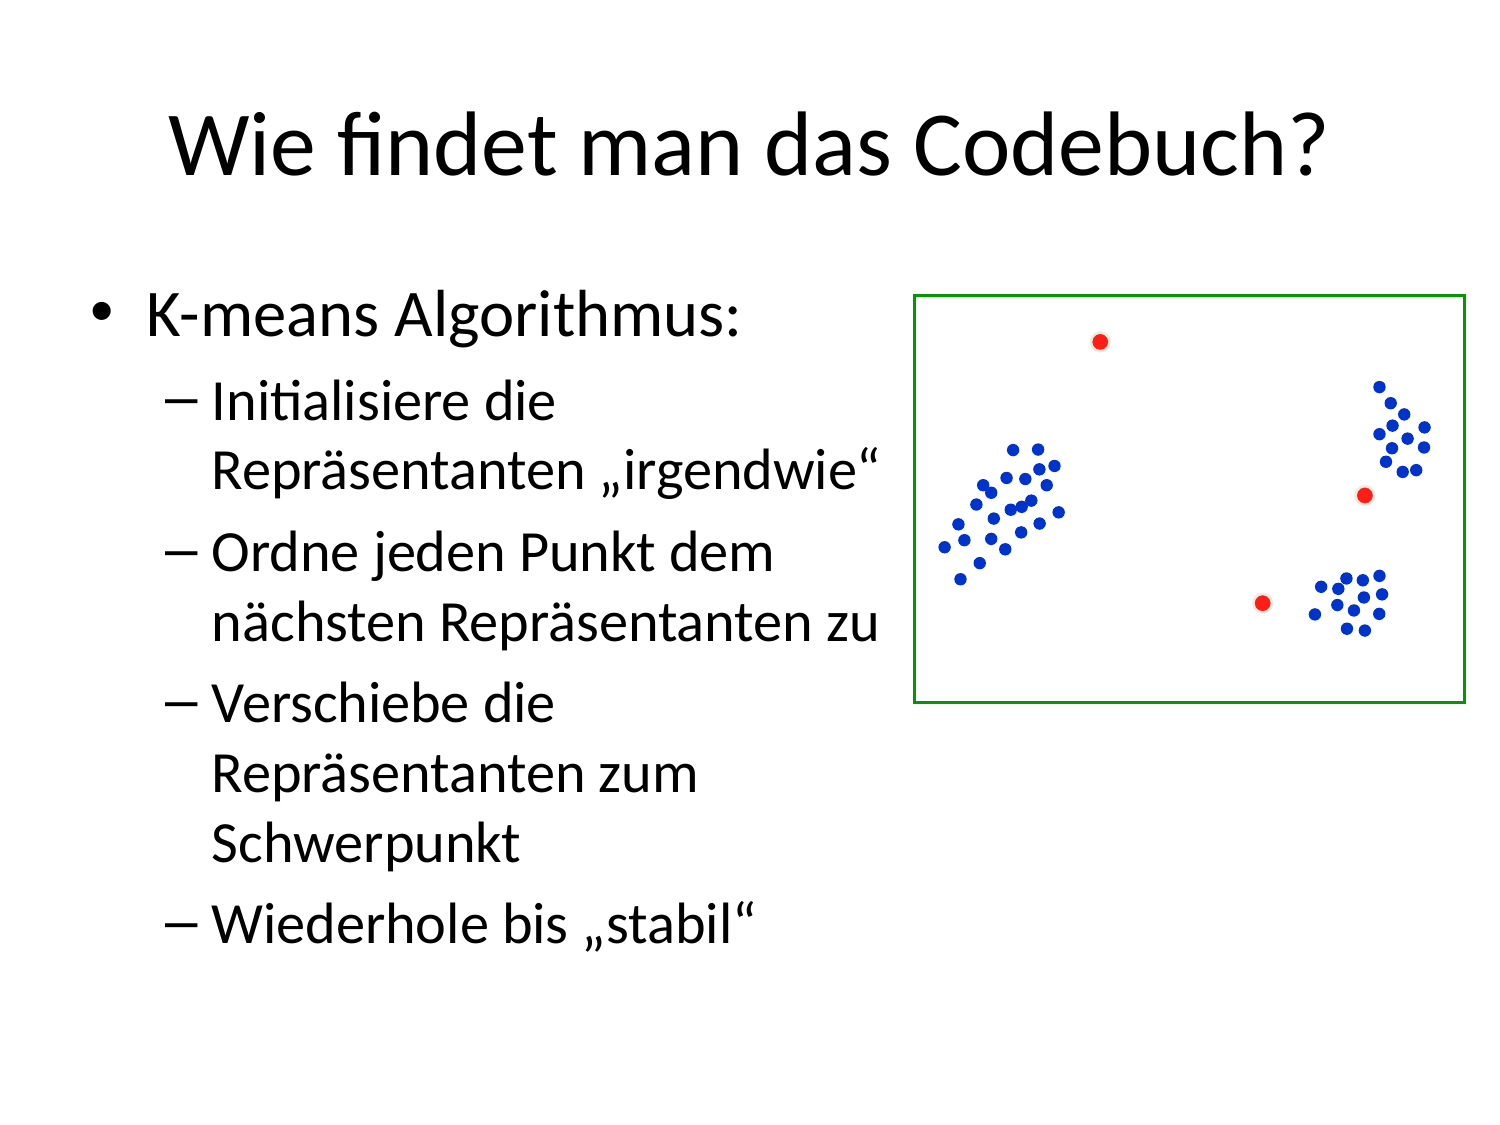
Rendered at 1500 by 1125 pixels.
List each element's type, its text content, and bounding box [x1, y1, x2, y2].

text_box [1373, 381, 1431, 478]
title Wie findet man das Codebuch? [75, 45, 1425, 233]
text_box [938, 443, 1065, 585]
text_box [1355, 486, 1375, 505]
text_box K-means Algorithmus: Initialisiere die Repräsentanten „irgendwie“ Ordne jeden Punkt dem nächsten Repräsentanten zu Verschiebe die Repräsentanten zum Schwerpunkt Wiederhole bis „stabil“ [75, 262, 908, 1005]
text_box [1309, 570, 1388, 637]
text_box [1090, 332, 1110, 352]
text_box [914, 295, 1465, 703]
text_box [1253, 593, 1273, 613]
